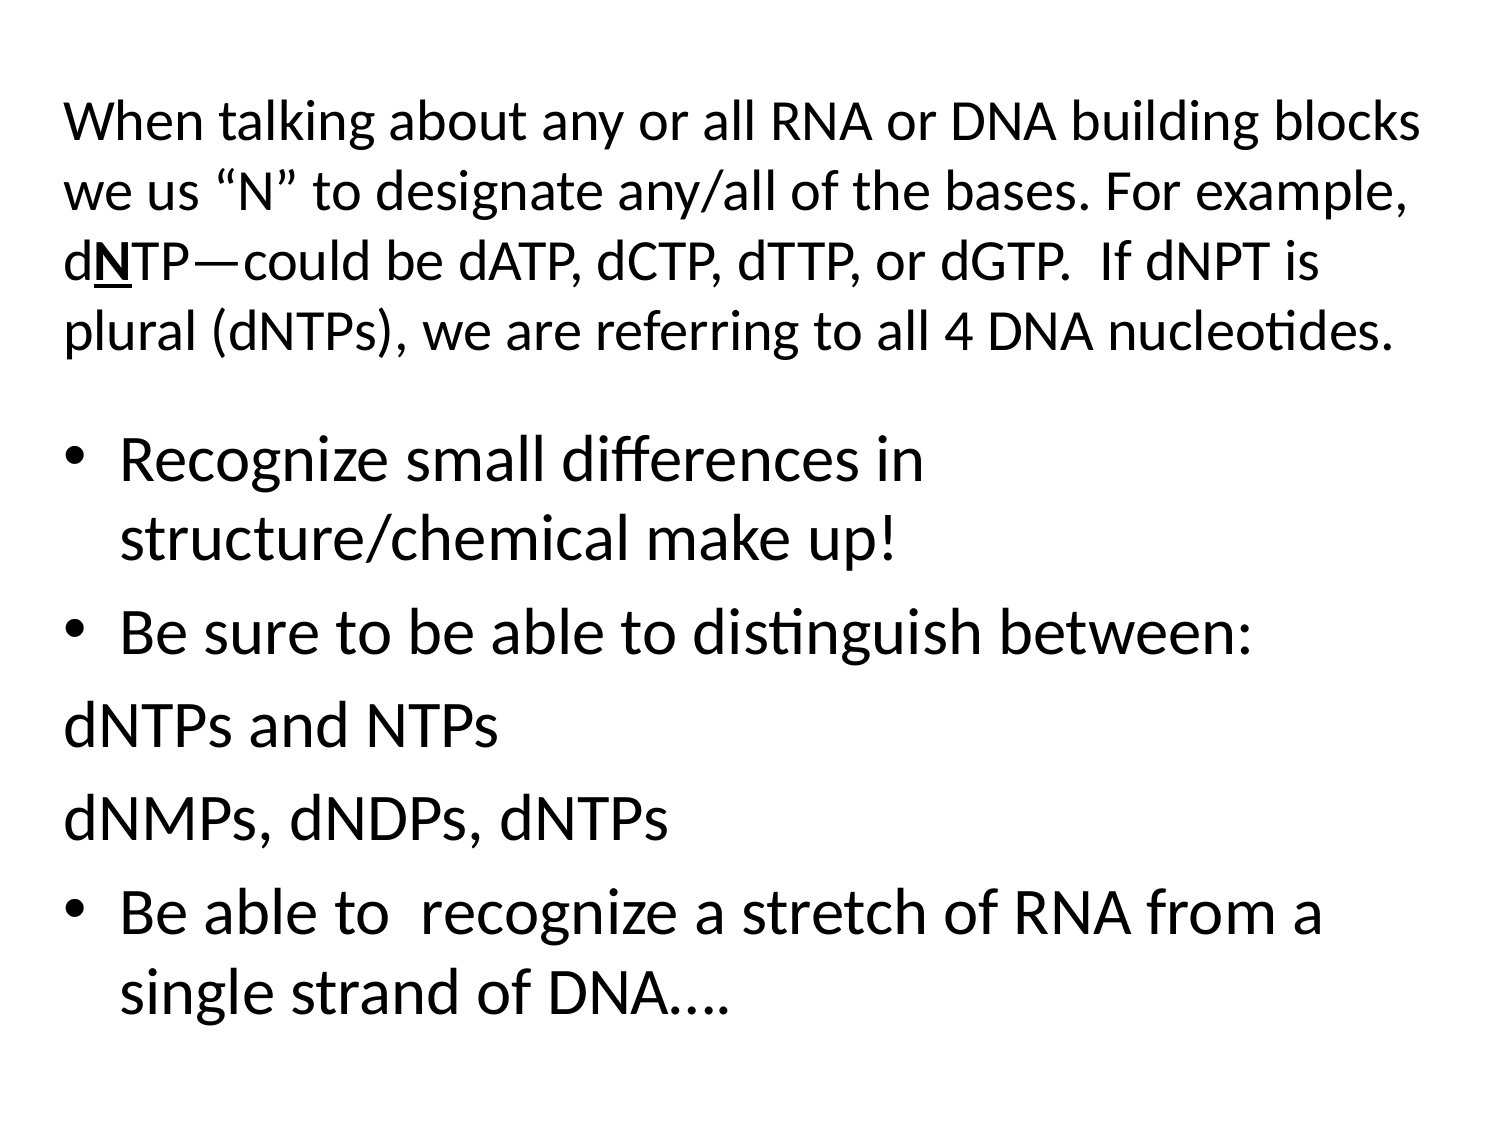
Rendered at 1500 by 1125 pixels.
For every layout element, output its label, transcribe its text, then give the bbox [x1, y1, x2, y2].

list Recognize small differences in structure/chemical make up! Be sure to be able to distinguish between: dNTPs and NTPs dNMPs, dNDPs, dNTPs Be able to recognize a stretch of RNA from a single strand of DNA…. [48, 406, 1388, 1125]
title When talking about any or all RNA or DNA building blocks we us “N” to designate any/all of the bases. For example, dNTP—could be dATP, dCTP, dTTP, or dGTP. If dNPT is plural (dNTPs), we are referring to all 4 DNA nucleotides. [48, 37, 1438, 407]
